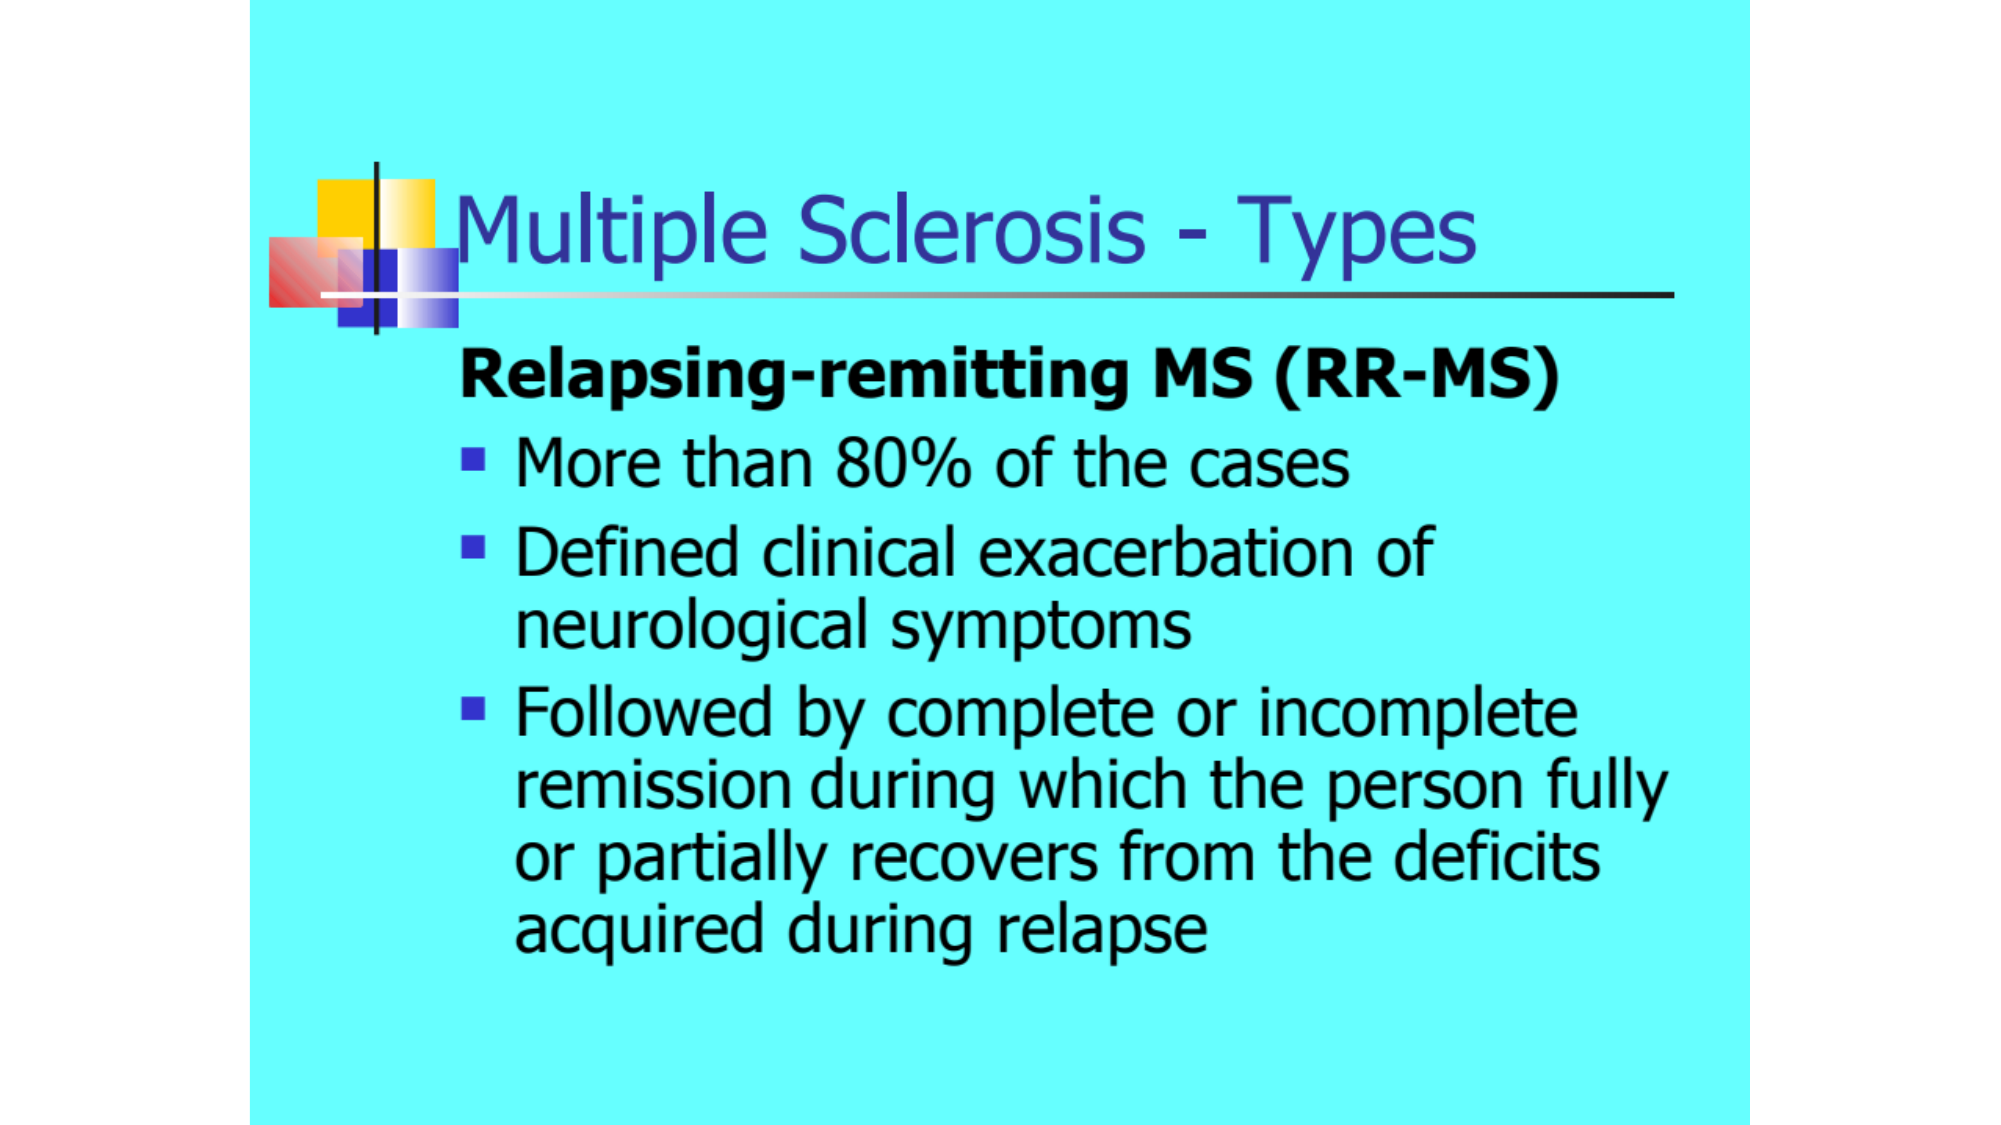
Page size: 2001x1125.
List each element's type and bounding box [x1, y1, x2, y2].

picture [249, 0, 1750, 1125]
